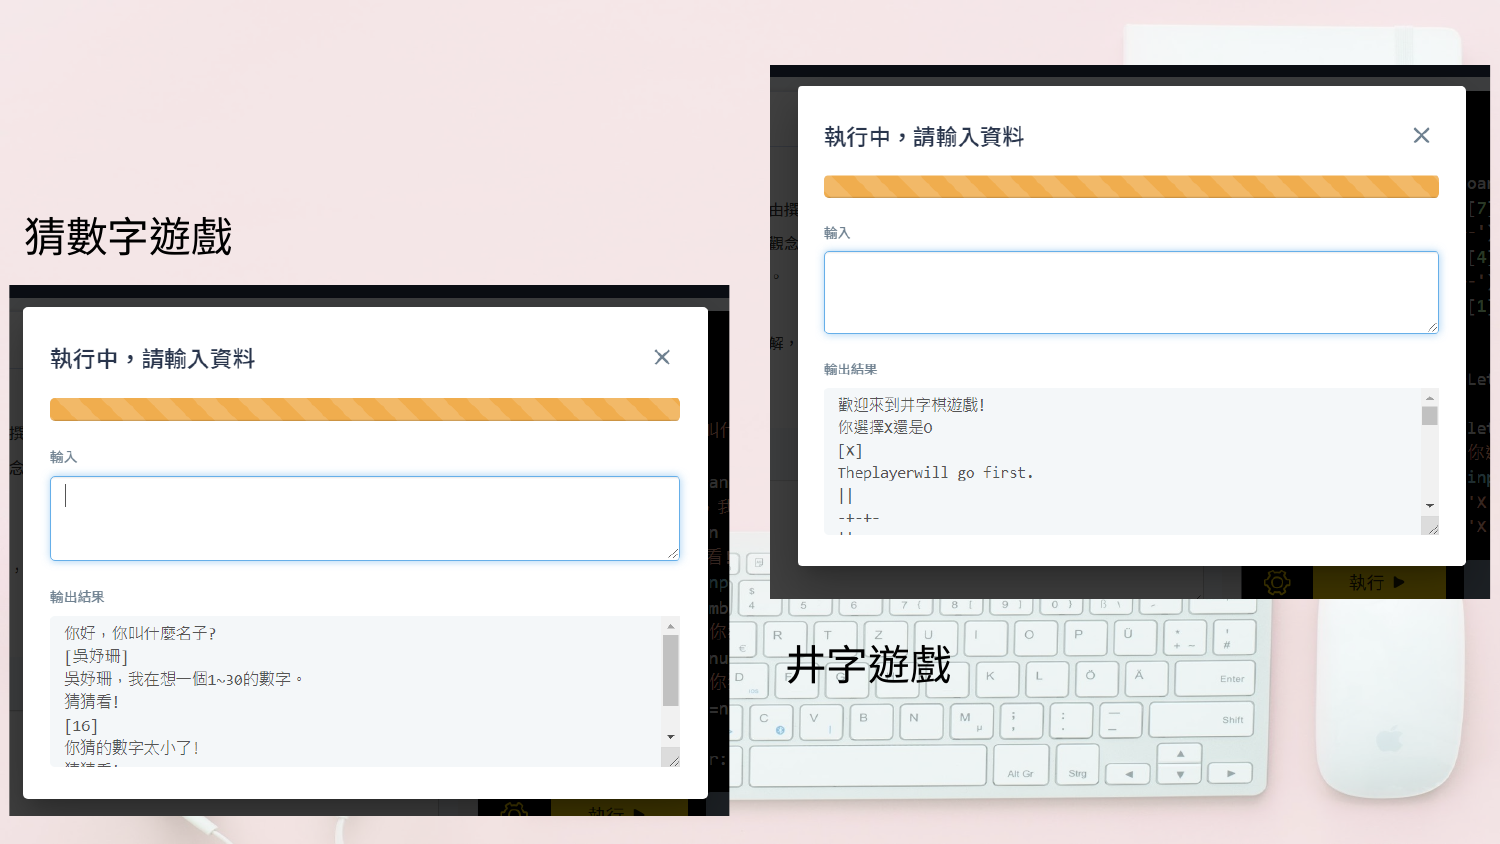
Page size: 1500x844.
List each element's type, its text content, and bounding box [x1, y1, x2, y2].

text_box 井字遊戲 [770, 615, 1396, 704]
picture [9, 285, 730, 816]
list 猜數字遊戲 [9, 188, 635, 258]
picture [769, 64, 1491, 600]
